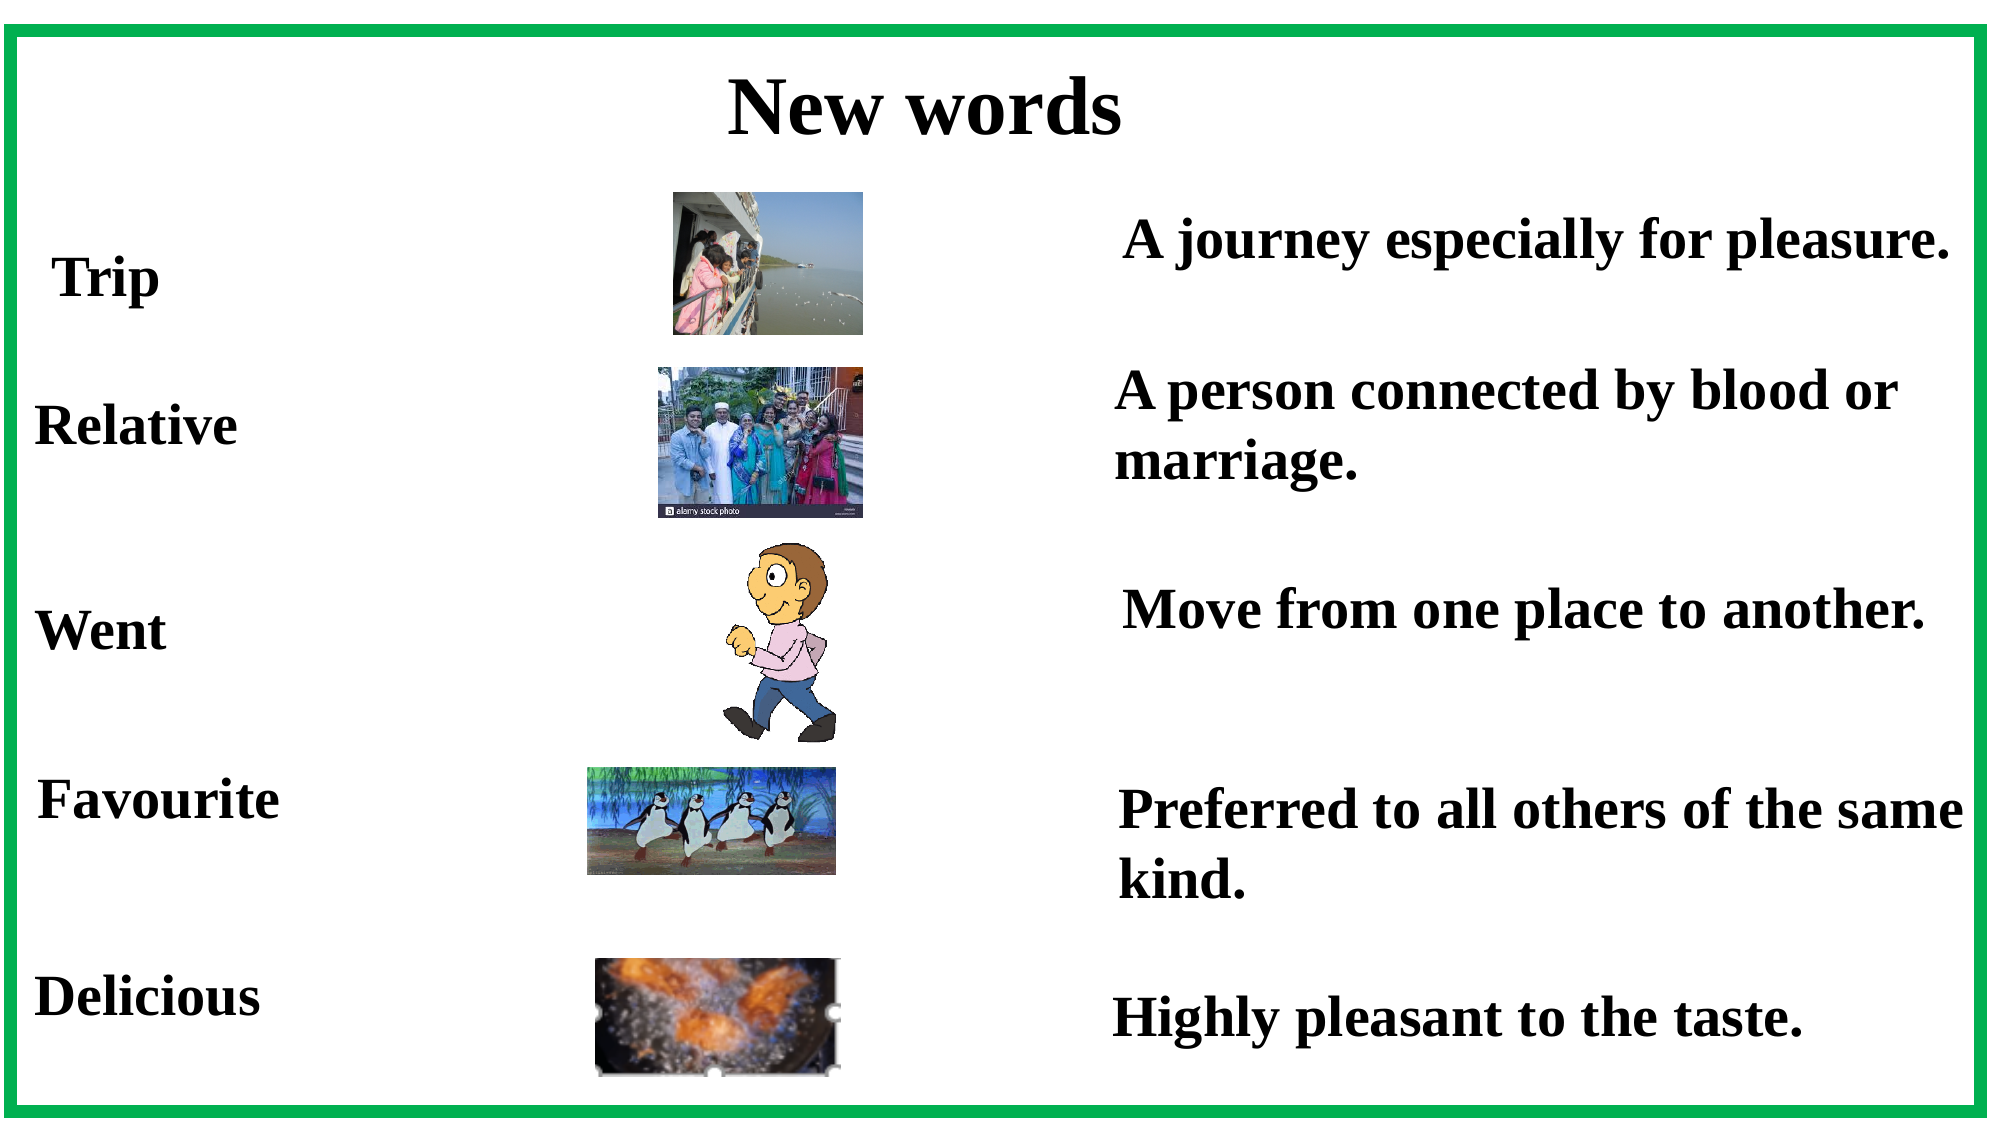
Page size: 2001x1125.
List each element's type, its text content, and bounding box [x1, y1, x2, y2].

text_box [9, 30, 1981, 1113]
text_box A person connected by blood or marriage. [1099, 343, 1989, 499]
picture [673, 192, 863, 335]
text_box A journey especially for pleasure. [1108, 192, 1981, 278]
picture [586, 367, 905, 875]
text_box Move from one place to another. [1107, 562, 1974, 648]
text_box Highly pleasant to the taste. [1097, 970, 1885, 1055]
text_box Preferred to all others of the same kind. [1103, 763, 1993, 918]
picture [595, 958, 841, 1077]
